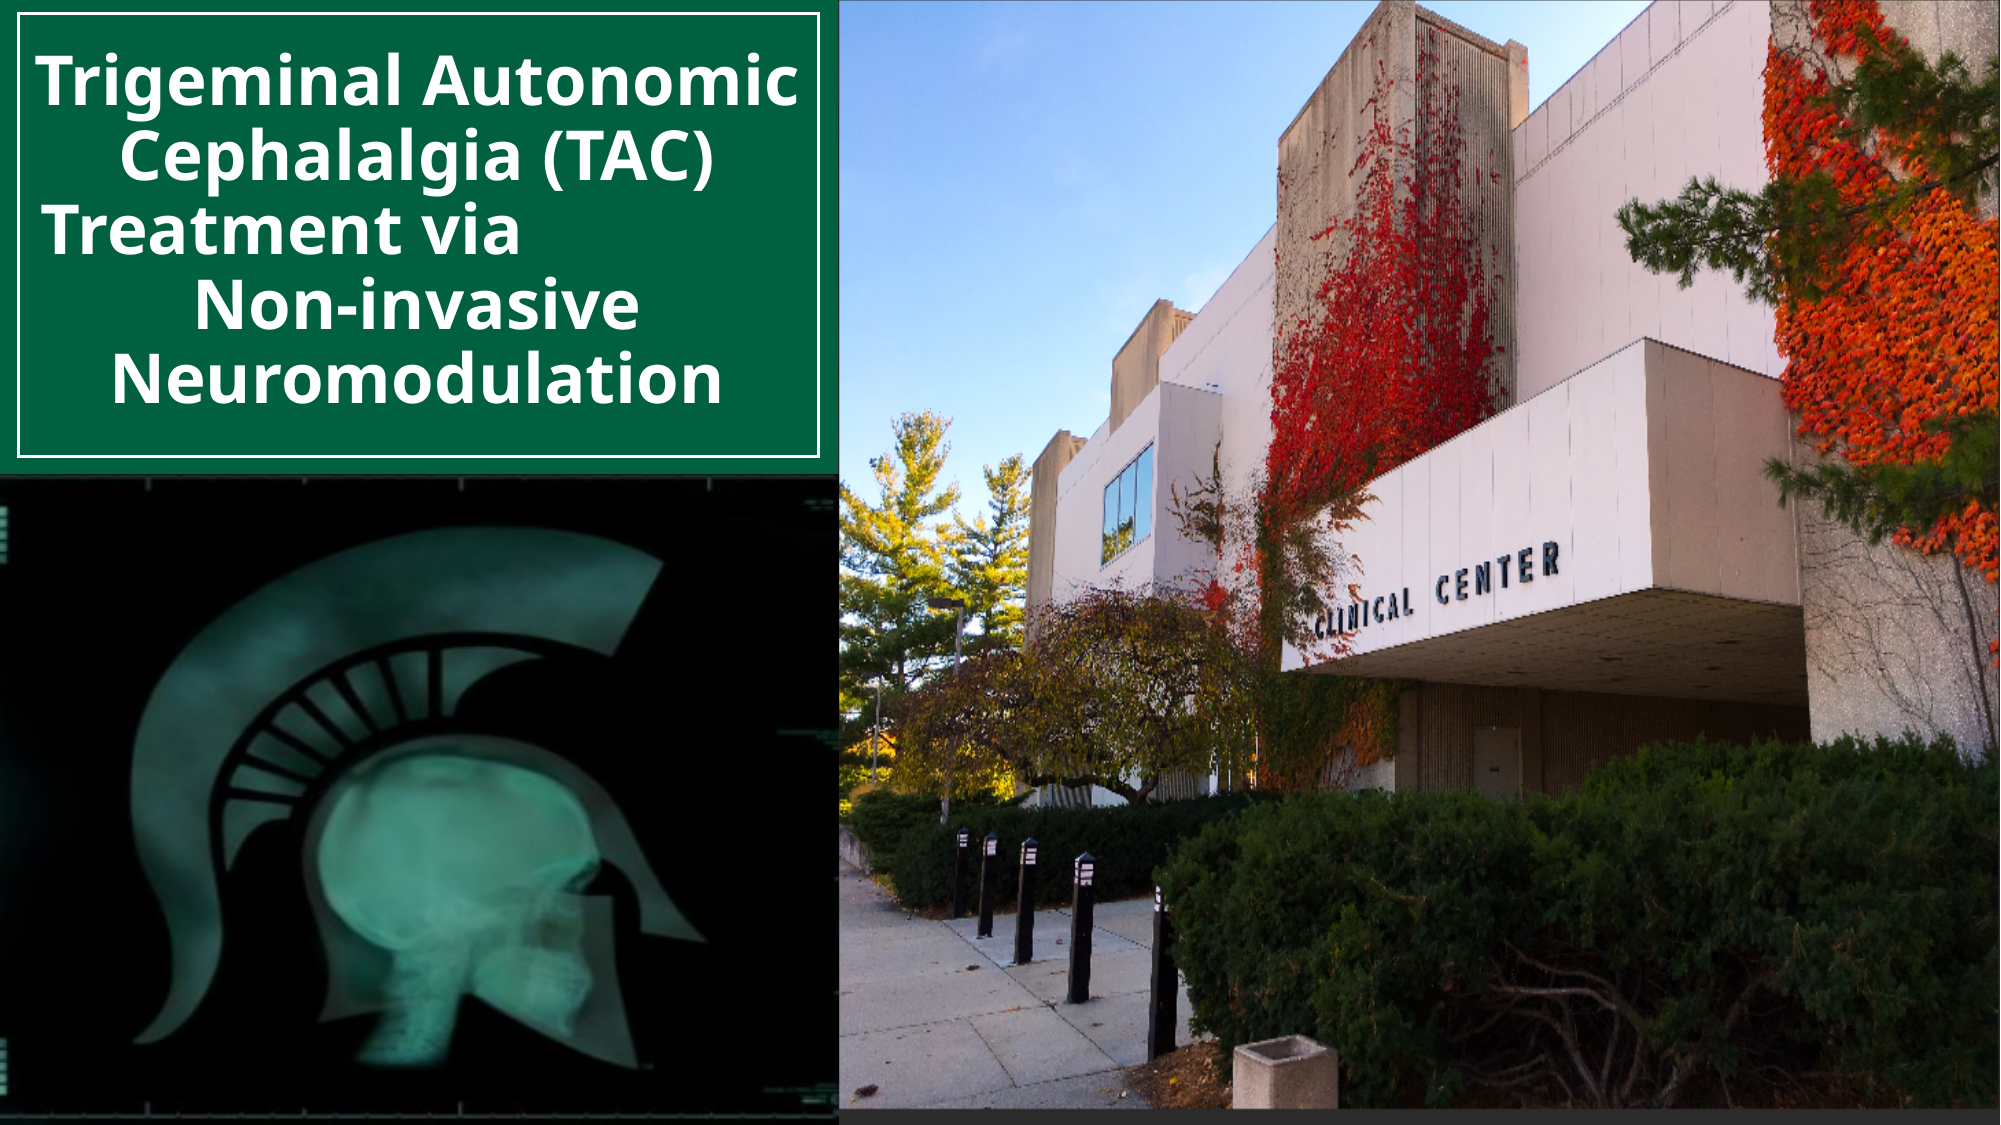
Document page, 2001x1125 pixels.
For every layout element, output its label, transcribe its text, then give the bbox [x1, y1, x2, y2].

text_box Trigeminal Autonomic Cephalalgia (TAC) Treatment via Non-invasive Neuromodulation [17, 10, 817, 454]
picture [0, 0, 2000, 1125]
text_box [18, 13, 819, 457]
text_box [0, 0, 838, 474]
